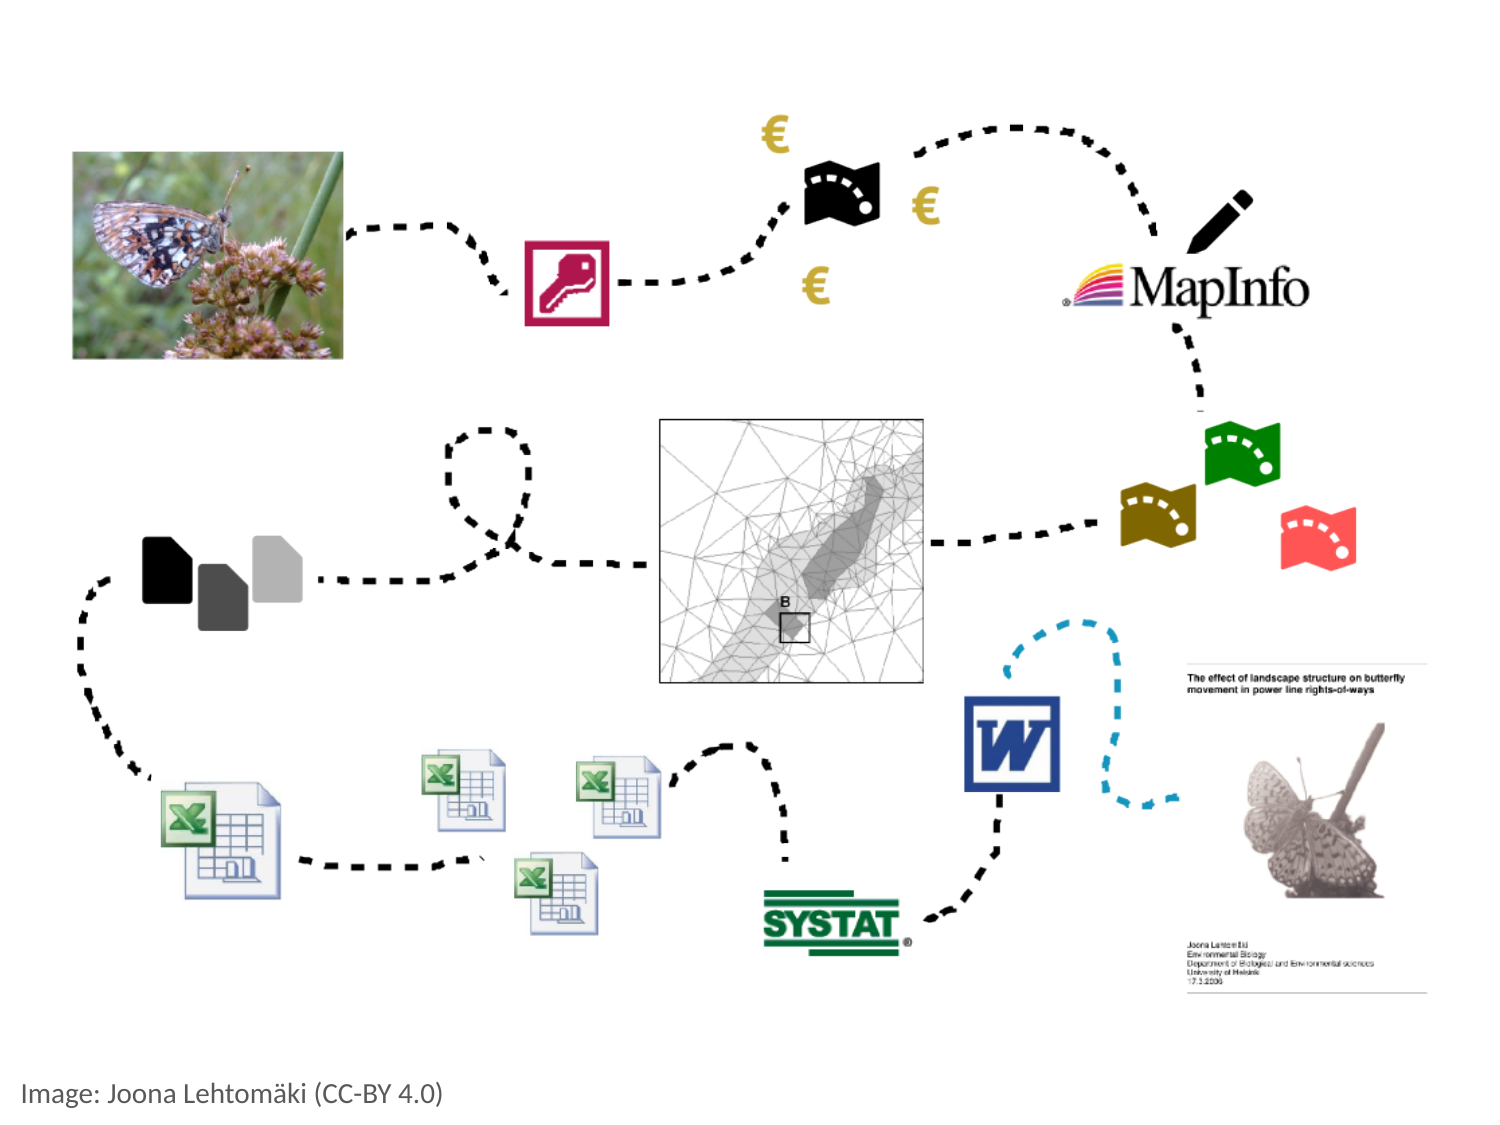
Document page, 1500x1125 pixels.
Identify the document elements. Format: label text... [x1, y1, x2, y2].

text_box Image: Joona Lehtomäki (CC-BY 4.0) [5, 1067, 750, 1117]
picture [17, 77, 1495, 1019]
